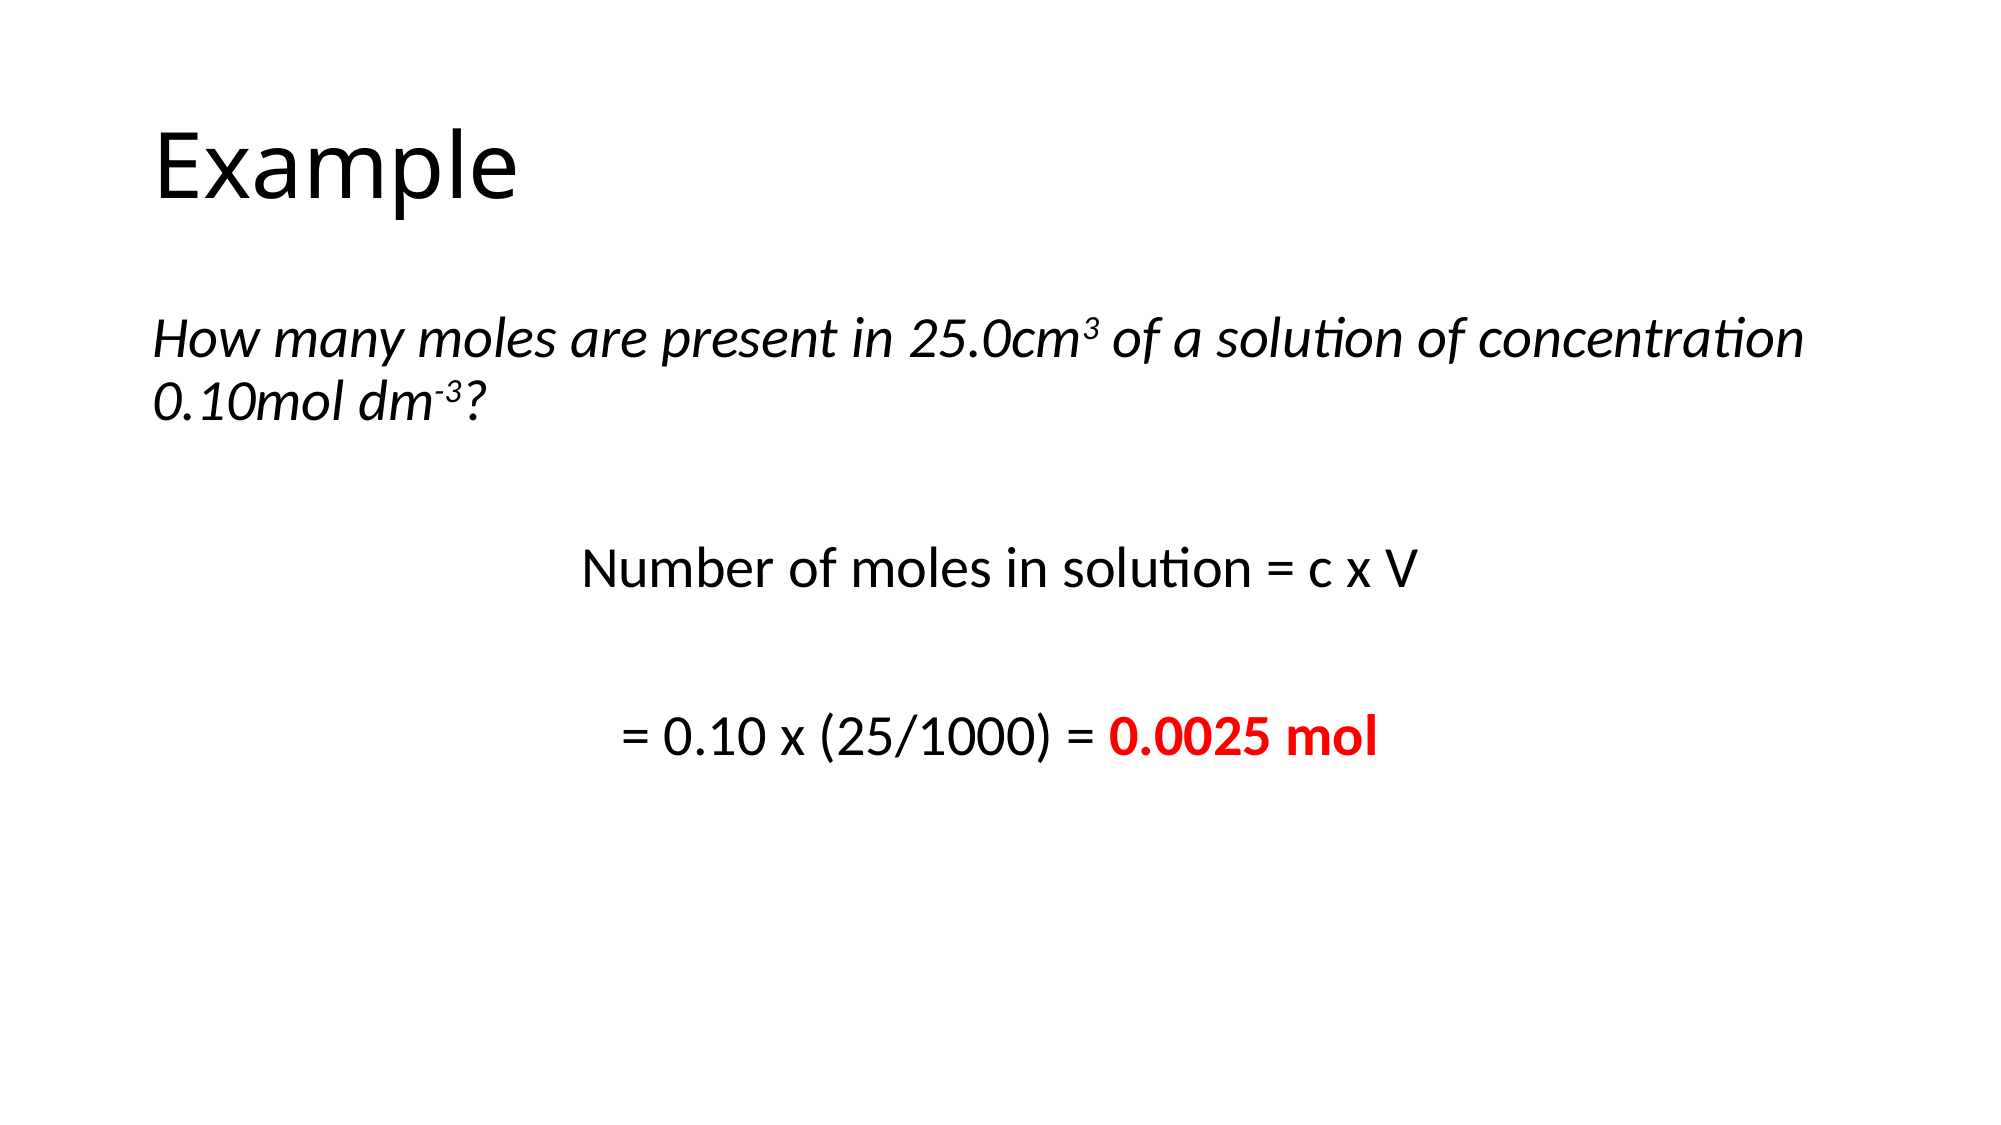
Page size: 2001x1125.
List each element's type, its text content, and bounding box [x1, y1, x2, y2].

list How many moles are present in 25.0cm3 of a solution of concentration 0.10mol dm-3? Number of moles in solution = c x V = 0.10 x (25/1000) = 0.0025 mol [137, 299, 1863, 1014]
title Example [137, 59, 1863, 278]
